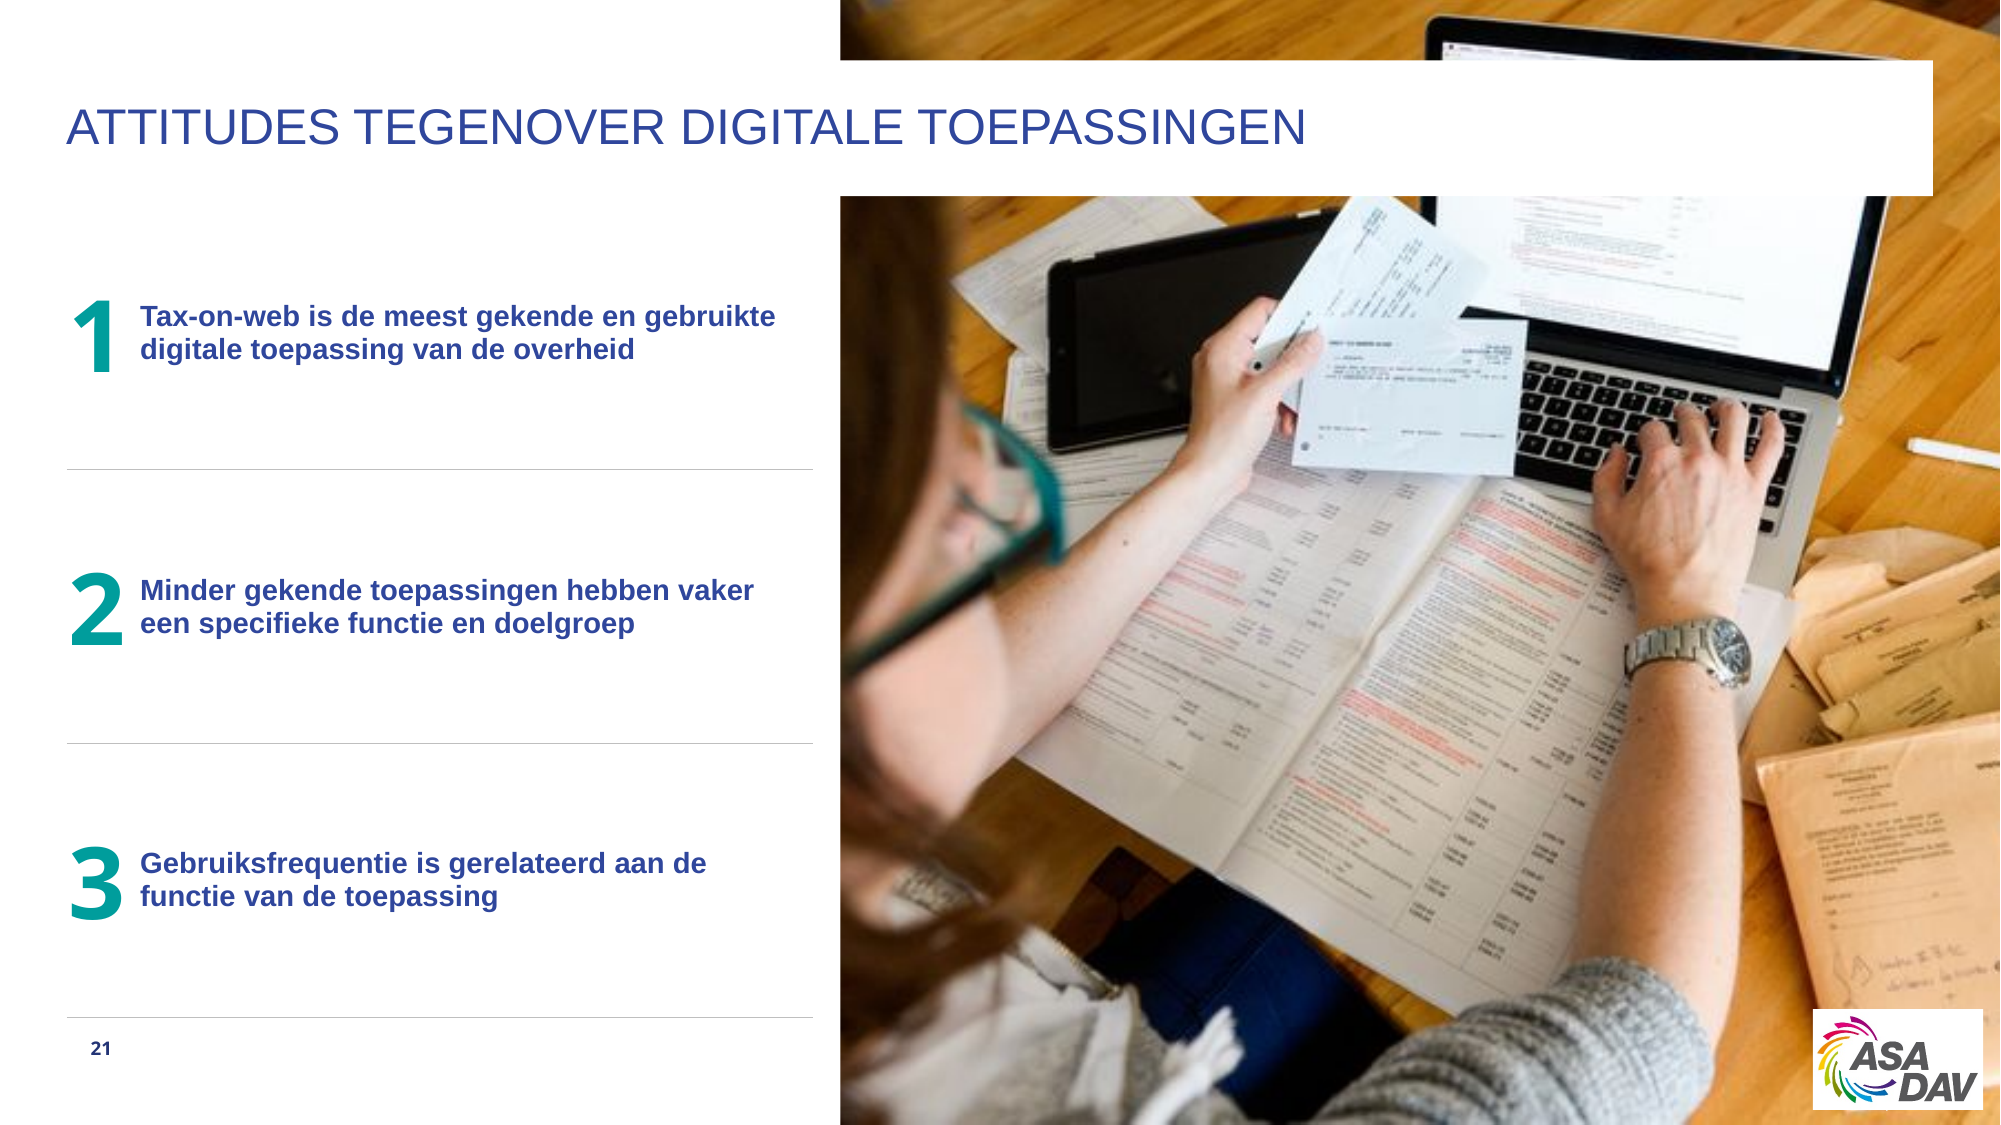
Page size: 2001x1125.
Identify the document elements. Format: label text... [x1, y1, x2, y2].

table_header 1 [67, 196, 128, 469]
table_cell Gebruiksfrequentie is gerelateerd aan de functie van de toepassing [128, 744, 813, 1017]
title Attitudes tegenover digitale toepassingen [66, 60, 840, 197]
table_cell Minder gekende toepassingen hebben vaker een specifieke functie en doelgroep [128, 470, 813, 743]
table_cell 2 [67, 470, 128, 743]
slide_number 21 [66, 1018, 135, 1083]
picture [840, 0, 2000, 1125]
table_cell 3 [67, 744, 128, 1017]
table_header Tax-on-web is de meest gekende en gebruikte digitale toepassing van de overheid [128, 196, 813, 469]
